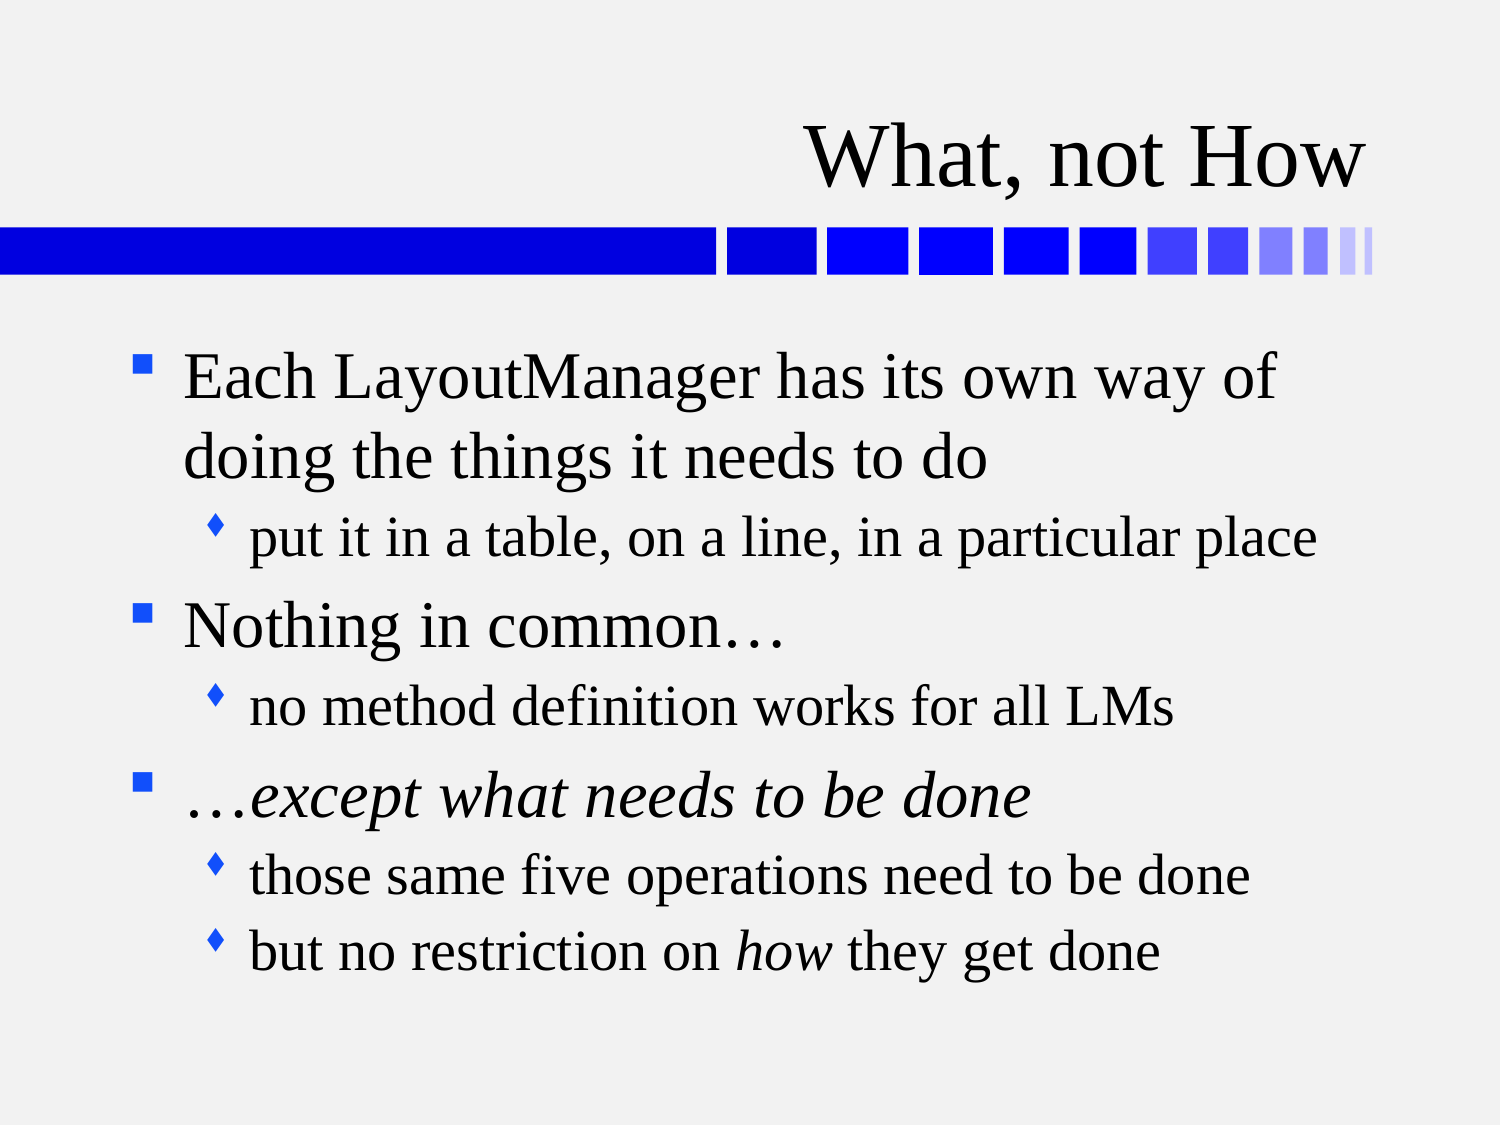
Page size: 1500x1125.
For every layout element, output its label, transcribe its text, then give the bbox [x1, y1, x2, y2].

list Each LayoutManager has its own way of doing the things it needs to do put it in a table, on a line, in a particular place Nothing in common… no method definition works for all LMs …except what needs to be done those same five operations need to be done but no restriction on how they get done [111, 324, 1388, 1001]
title What, not How [109, 27, 1383, 213]
